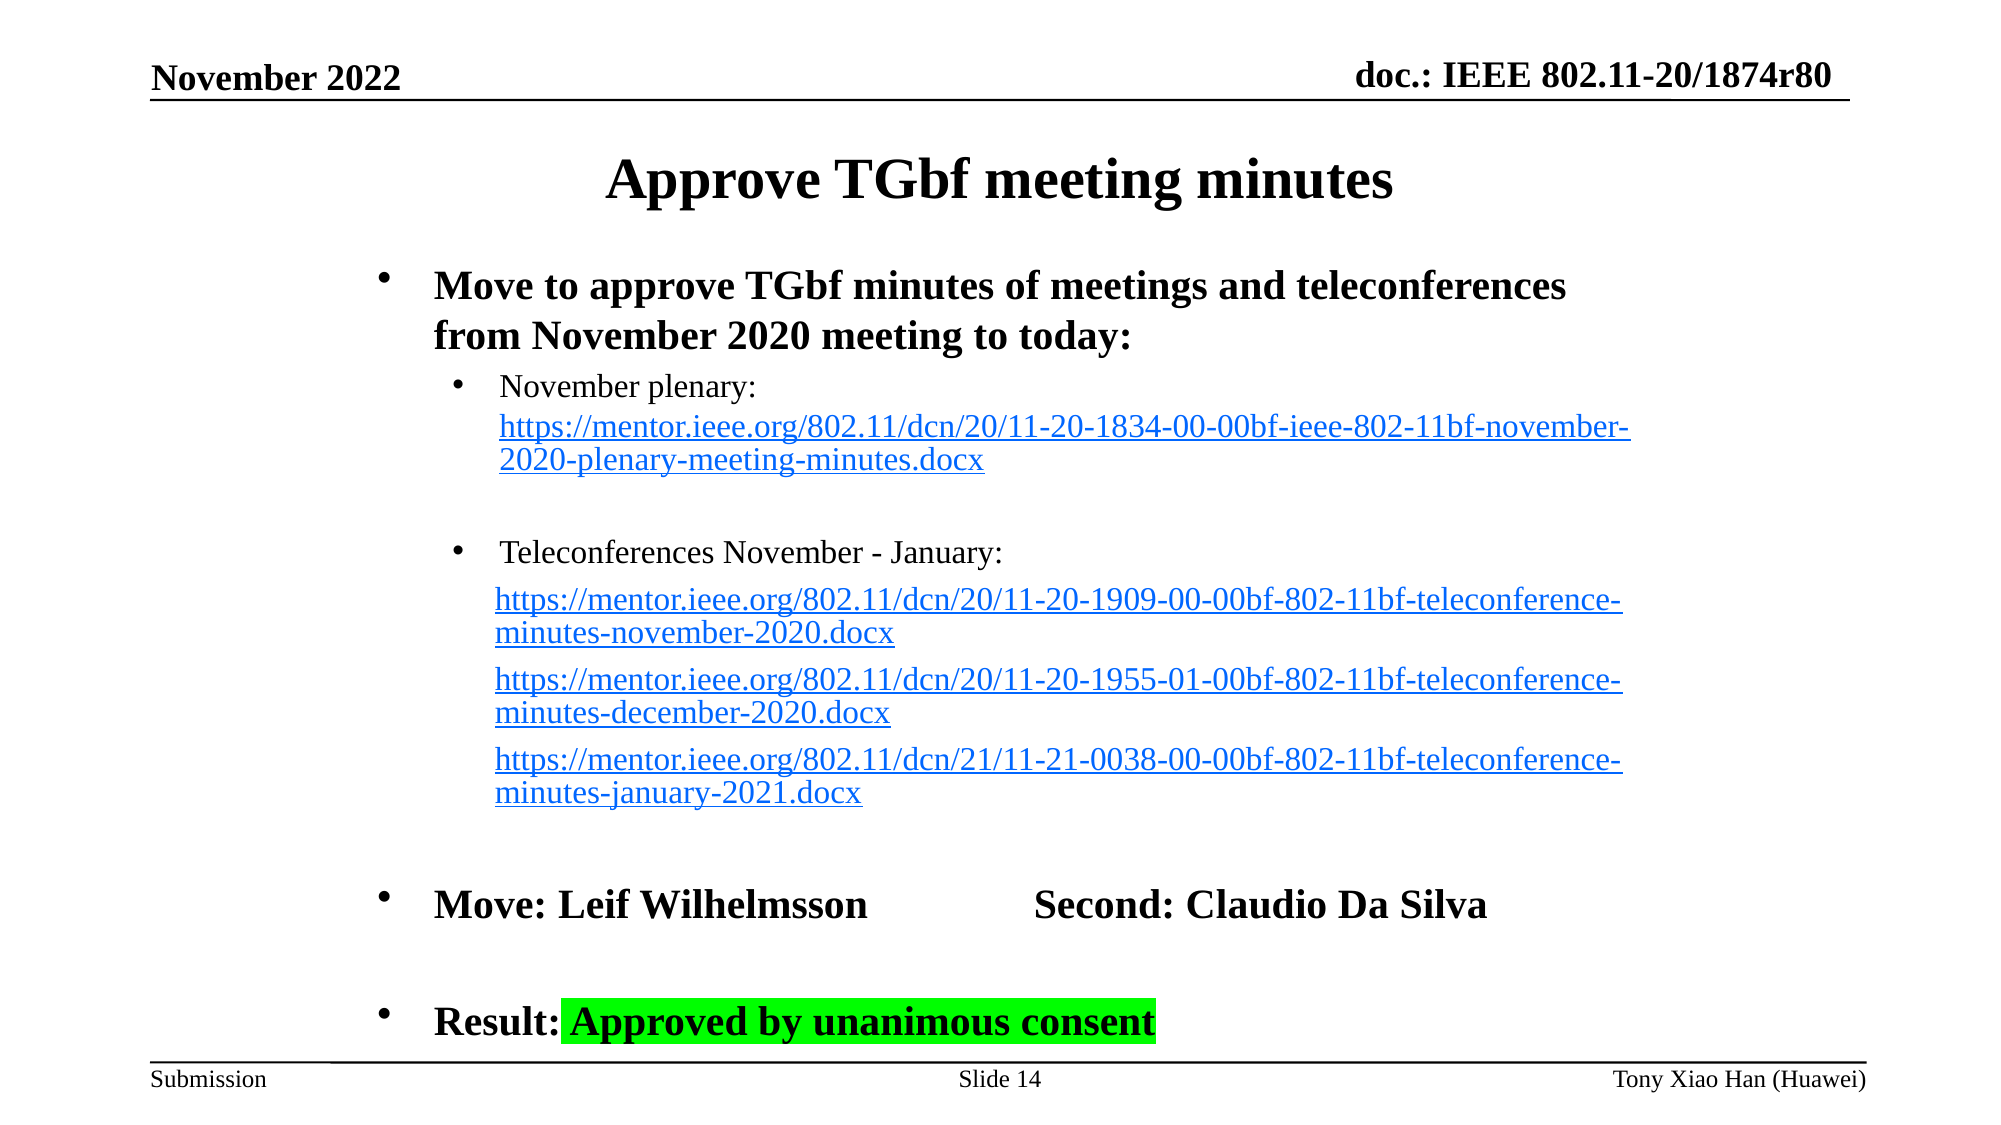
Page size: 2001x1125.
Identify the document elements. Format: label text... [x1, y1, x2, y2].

text_box Move to approve TGbf minutes of meetings and teleconferences from November 2020 meeting to today: November plenary: https://mentor.ieee.org/802.11/dcn/20/11-20-1834-00-00bf-ieee-802-11bf-november-2020-plenary-meeting-minutes.docx Teleconferences November - January: https://mentor.ieee.org/802.11/dcn/20/11-20-1909-00-00bf-802-11bf-teleconference-minutes-november-2020.docx https://mentor.ieee.org/802.11/dcn/20/11-20-1955-01-00bf-802-11bf-teleconference-minutes-december-2020.docx https://mentor.ieee.org/802.11/dcn/21/11-21-0038-00-00bf-802-11bf-teleconference-minutes-january-2021.docx Move: Leif Wilhelmsson Second: Claudio Da Silva Result: Approved by unanimous consent [362, 249, 1652, 988]
text_box Approve TGbf meeting minutes [362, 87, 1638, 249]
